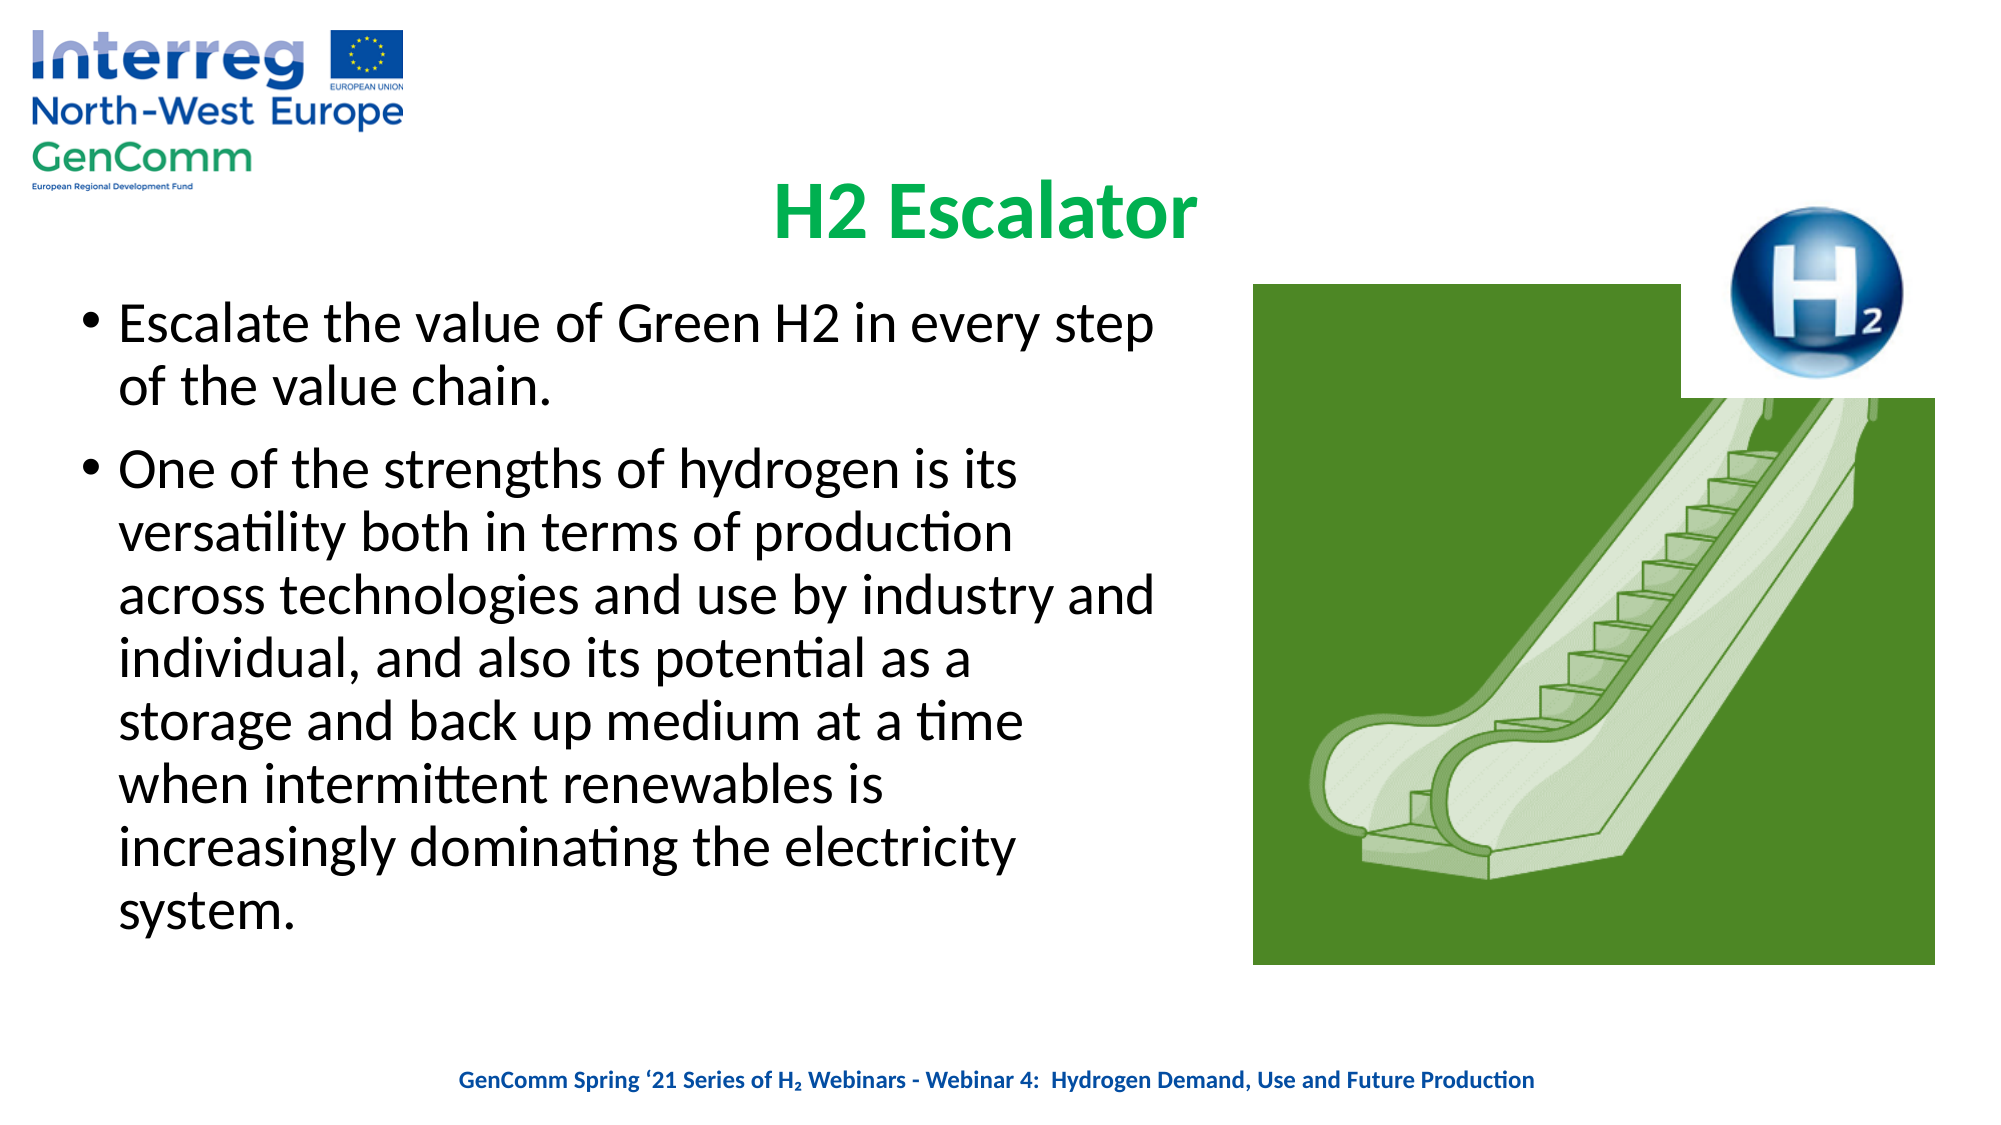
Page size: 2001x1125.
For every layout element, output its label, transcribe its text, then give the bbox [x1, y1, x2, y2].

picture [32, 30, 403, 193]
text_box GenComm Spring ‘21 Series of H₂ Webinars - Webinar 4: Hydrogen Demand, Use and Future Production [0, 1056, 2000, 1125]
list Escalate the value of Green H2 in every step of the value chain. One of the strengths of hydrogen is its versatility both in terms of production across technologies and use by industry and individual, and also its potential as a storage and back up medium at a time when intermittent renewables is increasingly dominating the electricity system. [65, 284, 1174, 999]
picture [1253, 192, 1957, 965]
text_box “Great H2 Escalator [638, 147, 1638, 263]
